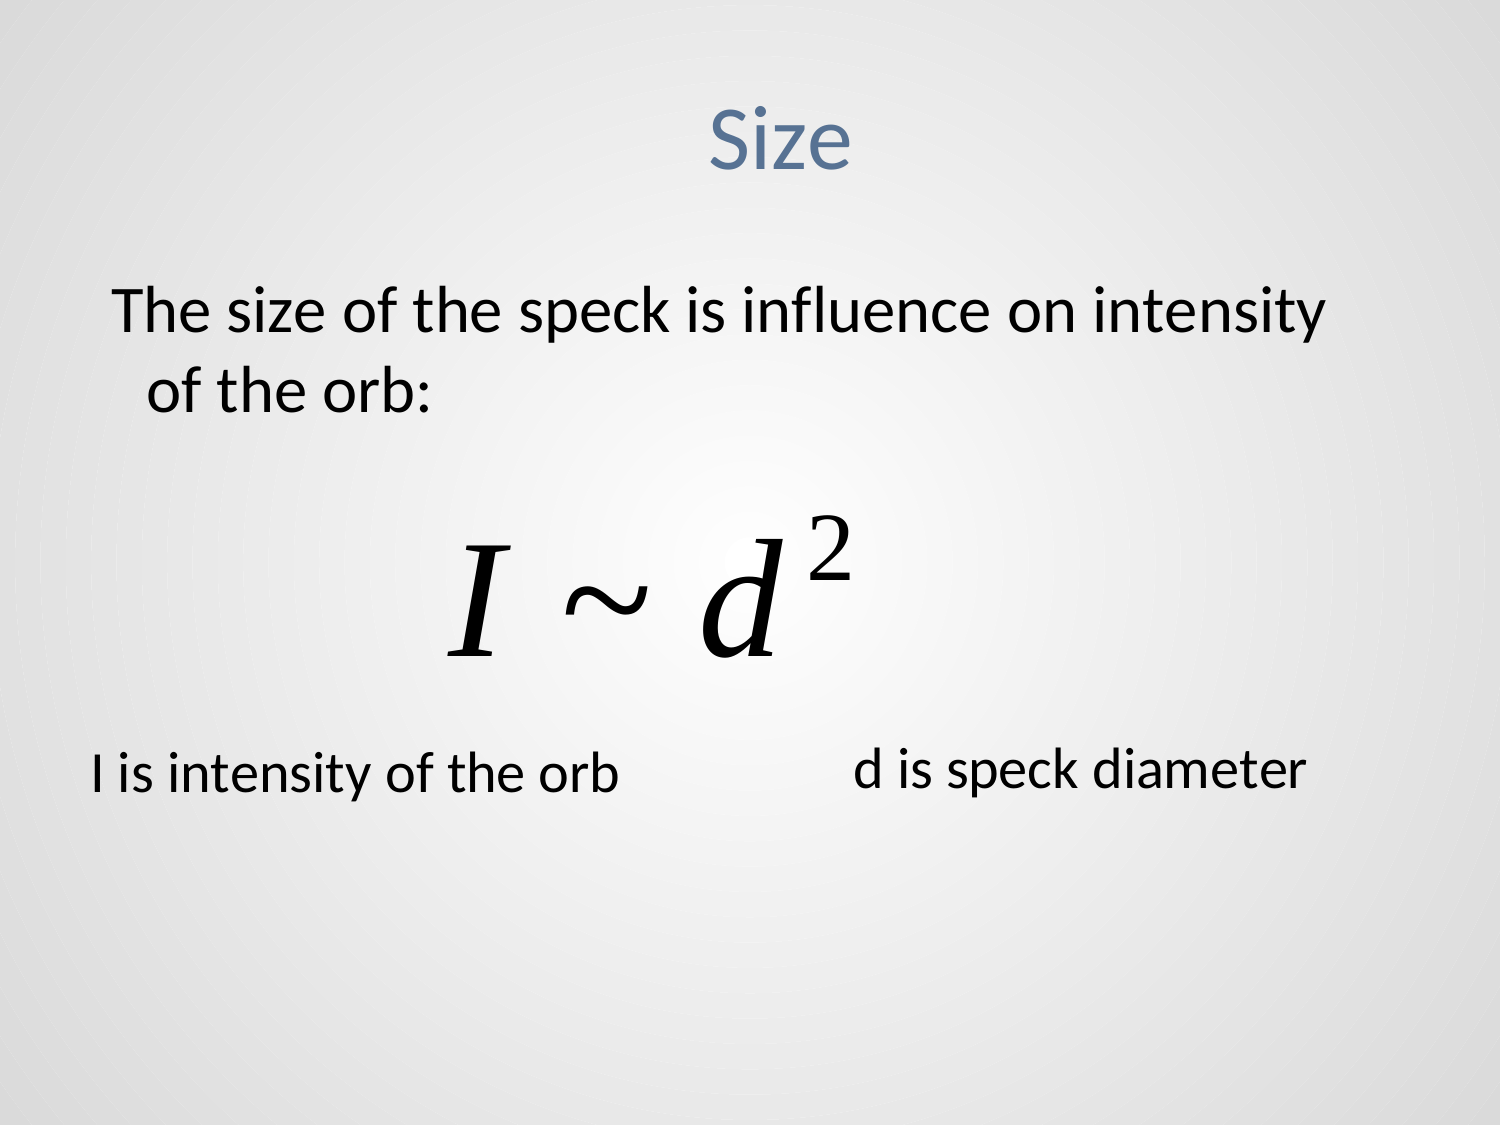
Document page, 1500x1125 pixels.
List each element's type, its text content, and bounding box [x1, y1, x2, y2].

text_box d is speck diameter [838, 722, 1324, 853]
text_box Size The size of the speck is influence on intensity of the orb: [87, 77, 1425, 426]
text_box 2 [803, 482, 859, 601]
text_box I ~ d I is intensity of the orb [87, 487, 786, 805]
